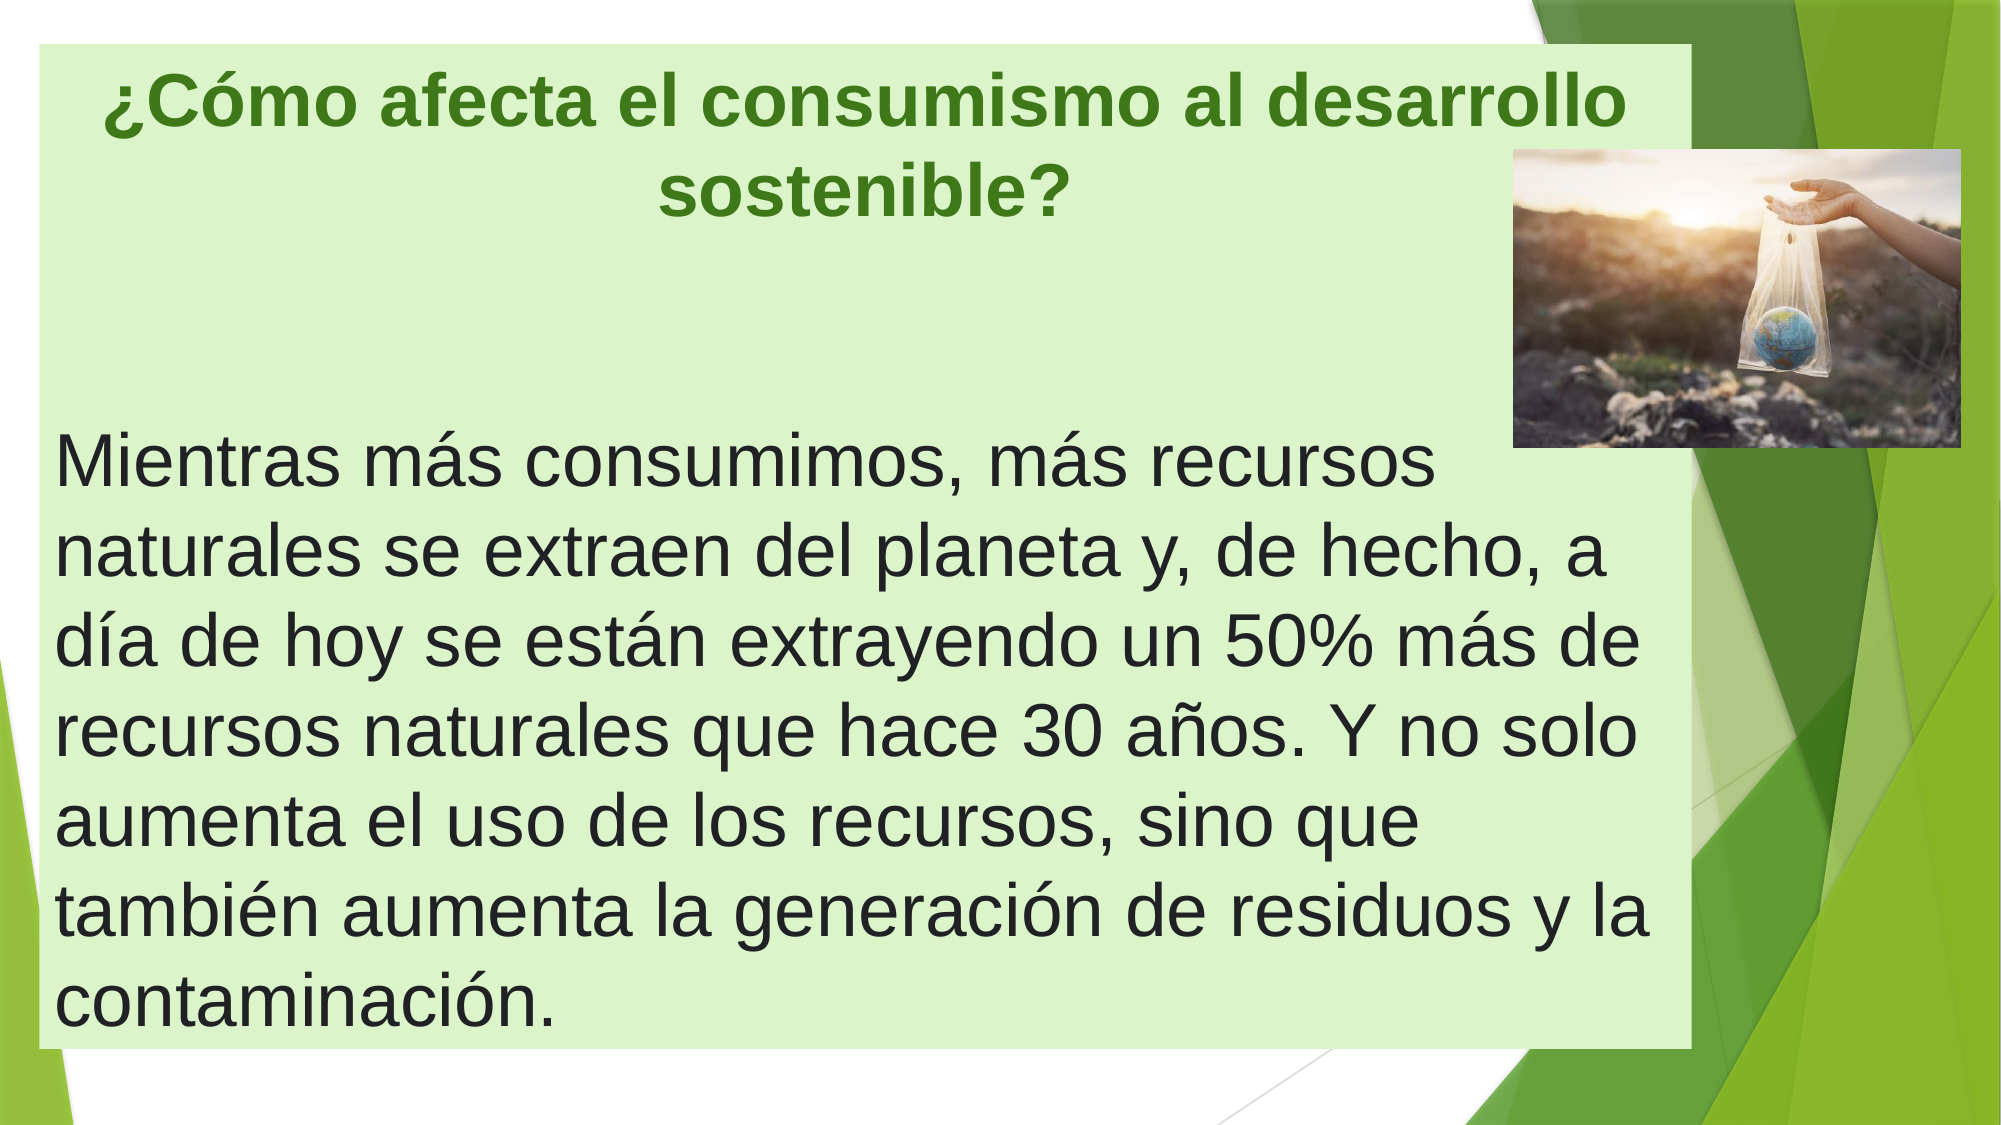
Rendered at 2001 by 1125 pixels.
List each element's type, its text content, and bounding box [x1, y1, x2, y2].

text_box ¿Cómo afecta el consumismo al desarrollo sostenible? Mientras más consumimos, más recursos naturales se extraen del planeta y, de hecho, a día de hoy se están extrayendo un 50% más de recursos naturales que hace 30 años. Y no solo aumenta el uso de los recursos, sino que también aumenta la generación de residuos y la contaminación. [39, 44, 1692, 1049]
picture [1513, 149, 1962, 449]
